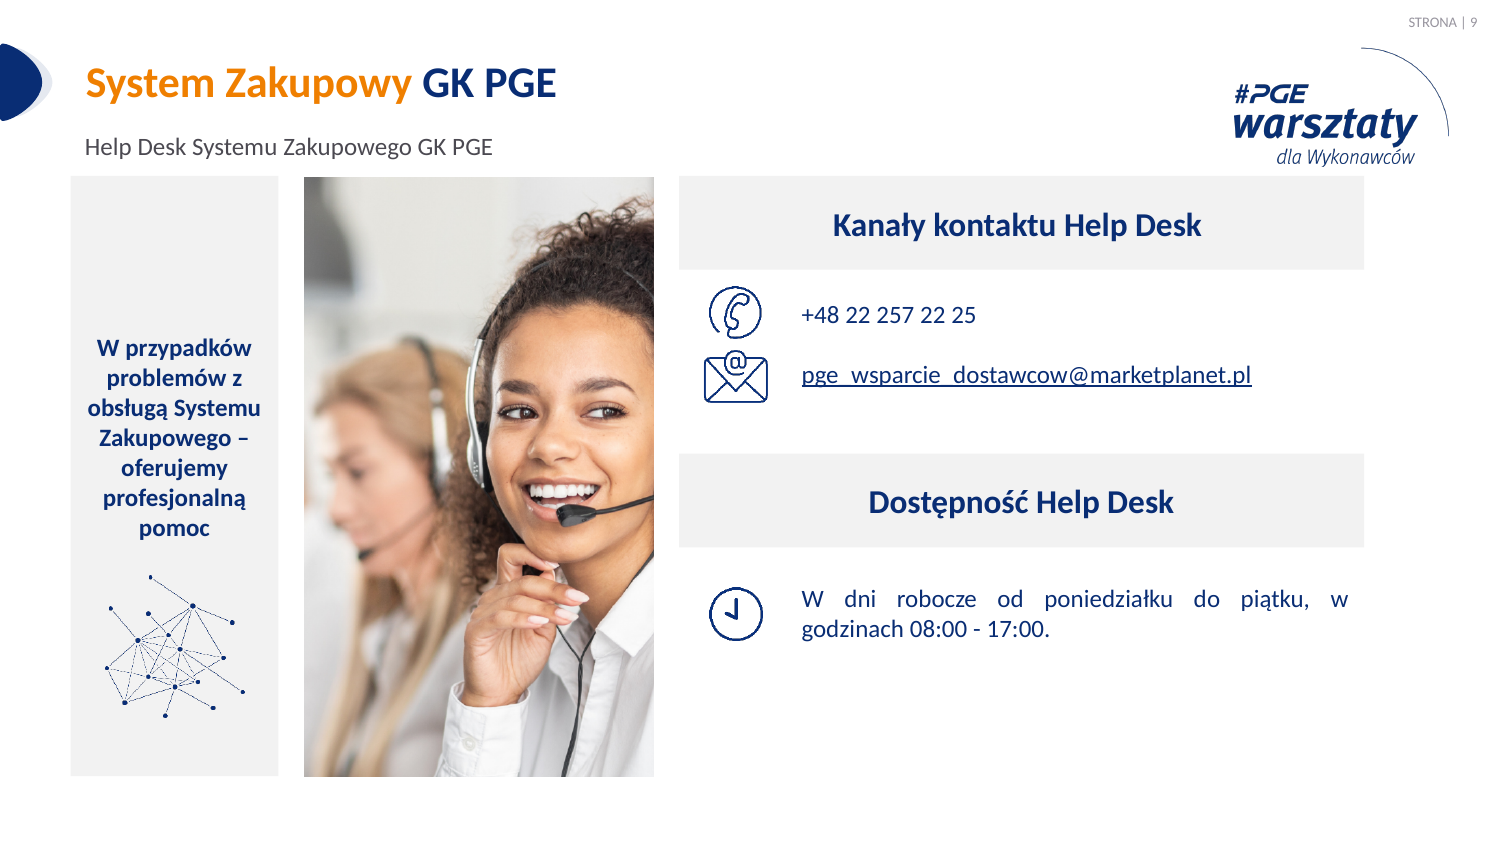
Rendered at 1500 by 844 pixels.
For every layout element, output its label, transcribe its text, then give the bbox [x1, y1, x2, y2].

title System Zakupowy GK PGE [70, 46, 1233, 115]
picture [709, 586, 764, 641]
picture [702, 344, 768, 409]
picture [304, 177, 655, 777]
picture [103, 575, 246, 718]
picture [1234, 47, 1449, 167]
text_box W przypadków problemów z obsługą Systemu Zakupowego – oferujemy profesjonalną pomoc [69, 174, 280, 778]
picture [708, 285, 763, 340]
text_box Kanały kontaktu Help Desk [677, 174, 1366, 272]
list Help Desk Systemu Zakupowego GK PGE [69, 123, 1230, 169]
text_box W dni robocze od poniedziałku do piątku, w godzinach 08:00 - 17:00. [786, 575, 1365, 650]
text_box +48 22 257 22 25 pge_wsparcie_dostawcow@marketplanet.pl [786, 291, 1365, 396]
text_box Dostępność Help Desk [677, 452, 1366, 549]
